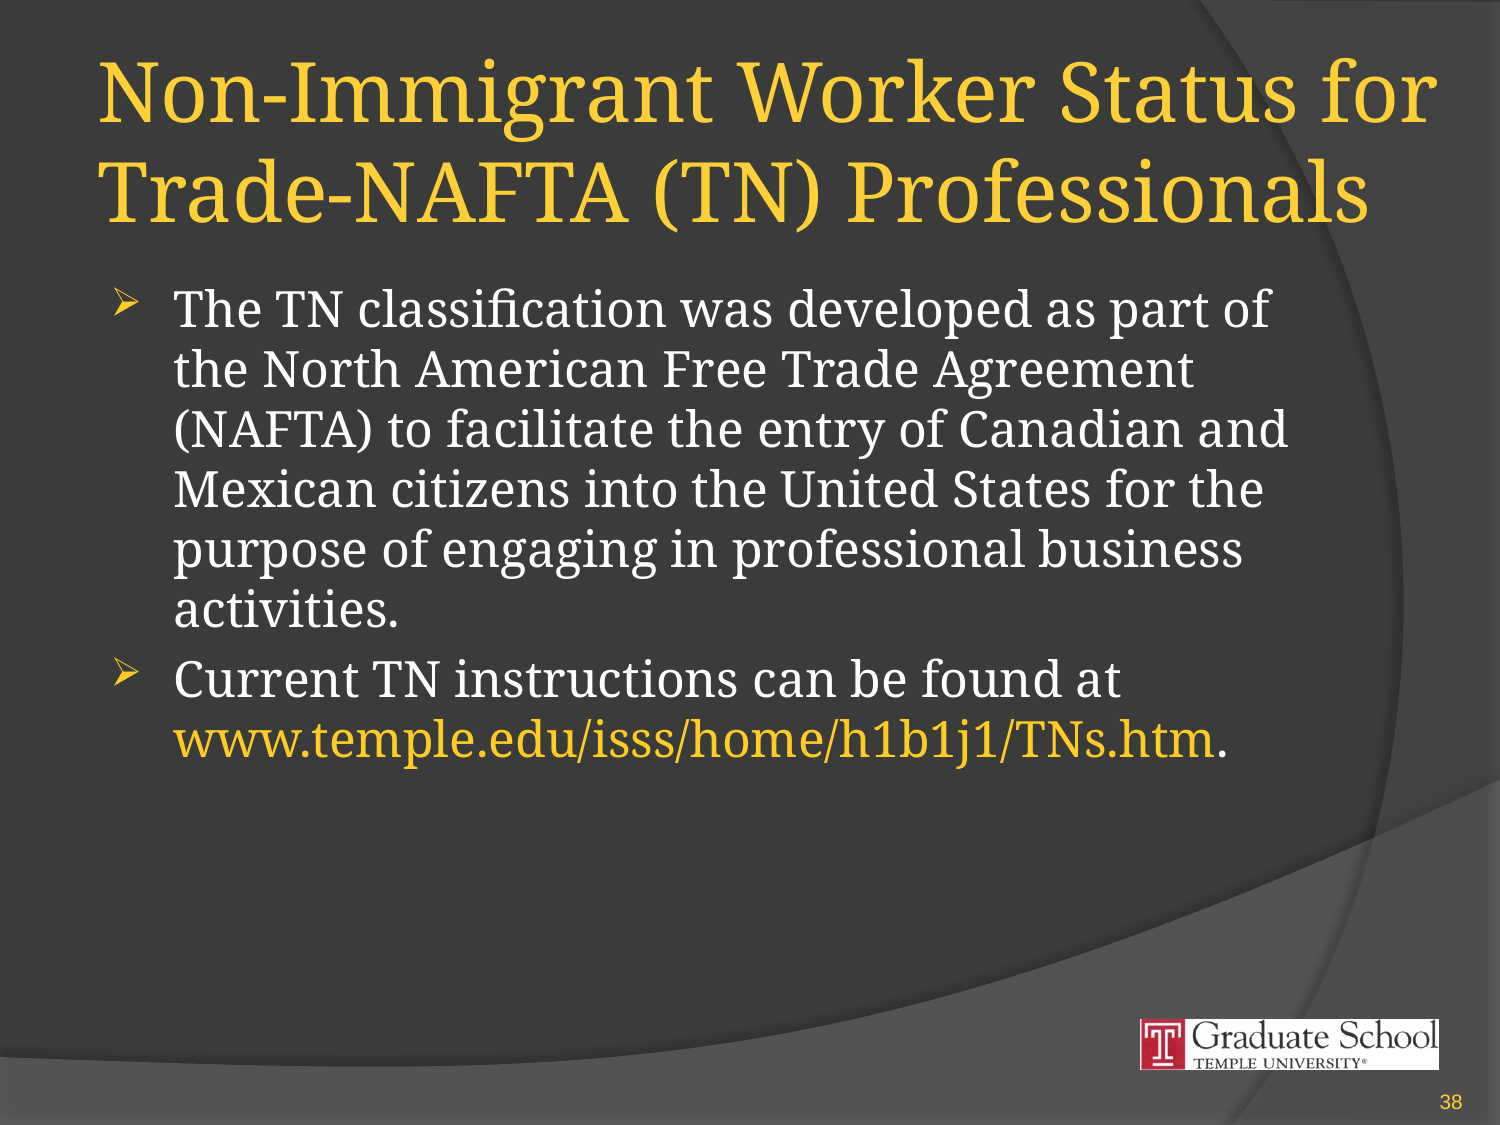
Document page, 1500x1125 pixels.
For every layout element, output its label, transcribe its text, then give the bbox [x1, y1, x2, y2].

list The TN classification was developed as part of the North American Free Trade Agreement (NAFTA) to facilitate the entry of Canadian and Mexican citizens into the United States for the purpose of engaging in professional business activities. Current TN instructions can be found at www.temple.edu/isss/home/h1b1j1/TNs.htm. [90, 270, 1363, 1013]
picture [1139, 1019, 1439, 1071]
slide_number 38 [1337, 1053, 1463, 1114]
title Non-Immigrant Worker Status for Trade-NAFTA (TN) Professionals [90, 45, 1500, 233]
